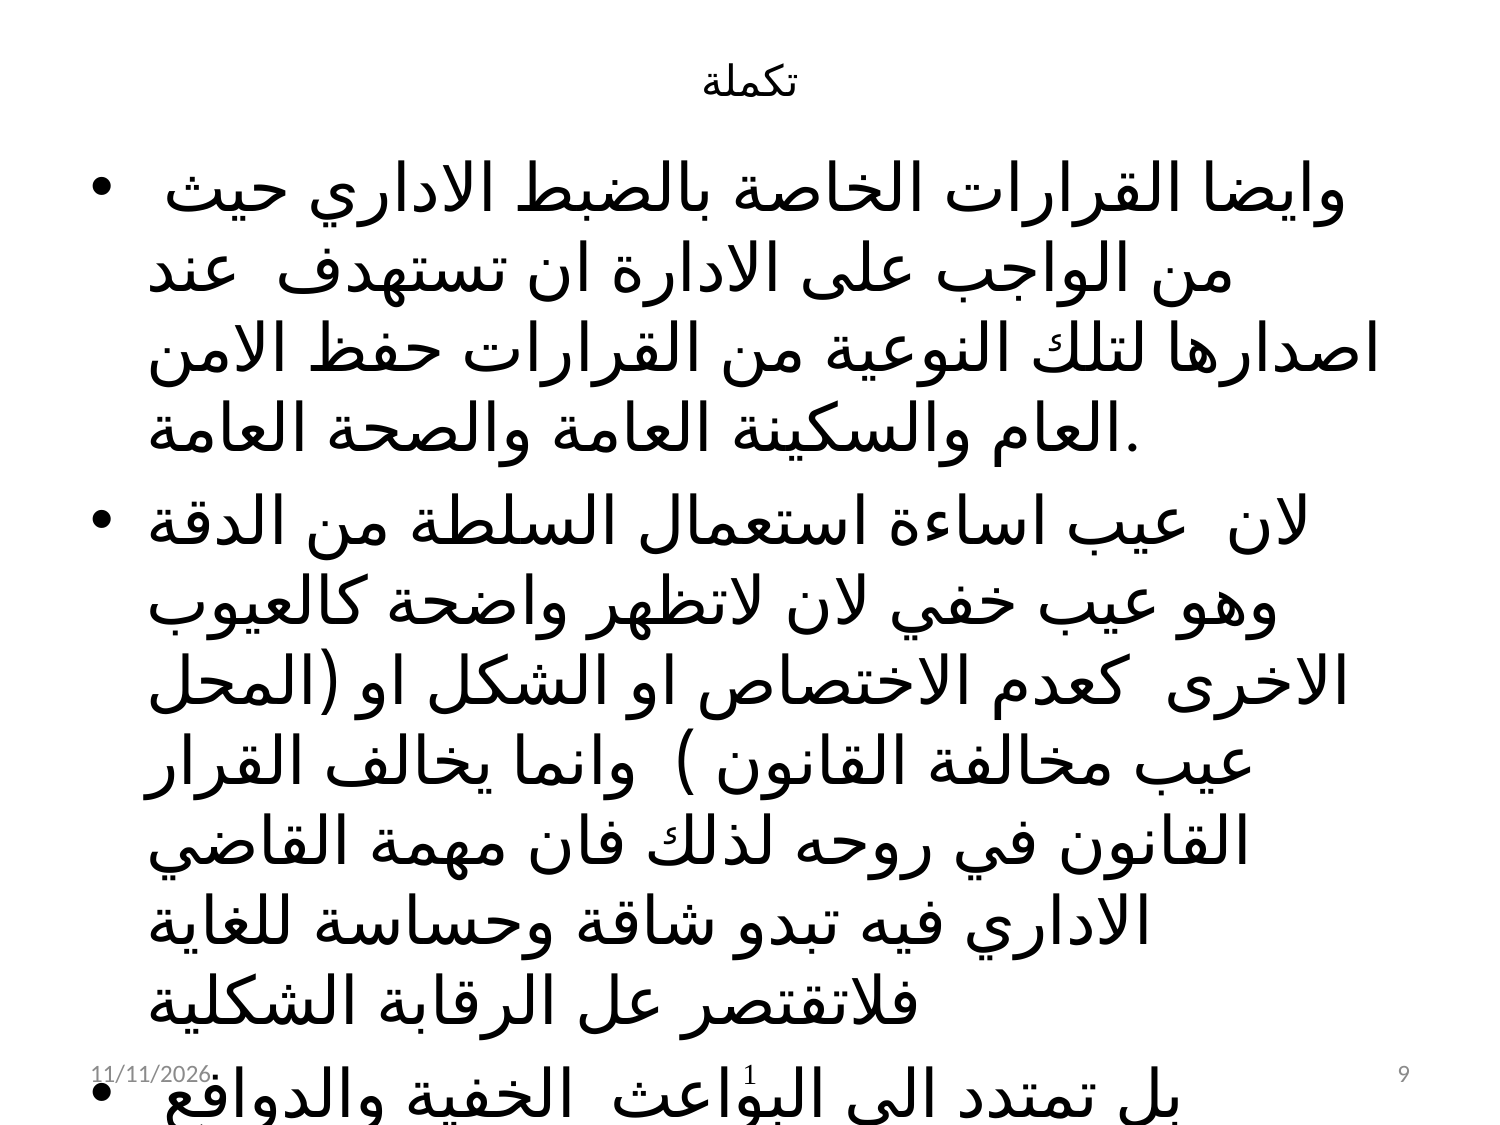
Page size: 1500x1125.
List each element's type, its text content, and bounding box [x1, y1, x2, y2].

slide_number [75, 1042, 425, 1103]
title تكملة [75, 45, 1425, 113]
footer 1 [512, 1042, 988, 1103]
slide_number 9 [1074, 1042, 1425, 1103]
list وايضا القرارات الخاصة بالضبط الاداري حيث من الواجب على الادارة ان تستهدف عند اصدارها لتلك النوعية من القرارات حفظ الامن العام والسكينة العامة والصحة العامة. لان عيب اساءة استعمال السلطة من الدقة وهو عيب خفي لان لاتظهر واضحة كالعيوب الاخرى كعدم الاختصاص او الشكل او (المحل عيب مخالفة القانون ) وانما يخالف القرار القانون في روحه لذلك فان مهمة القاضي الاداري فيه تبدو شاقة وحساسة للغاية فلاتقتصر عل الرقابة الشكلية بل تمتدد الى البواعث الخفية والدوافع المستورة التي حملت رجل الادارة عللى التصرف المعيب [75, 137, 1425, 1005]
